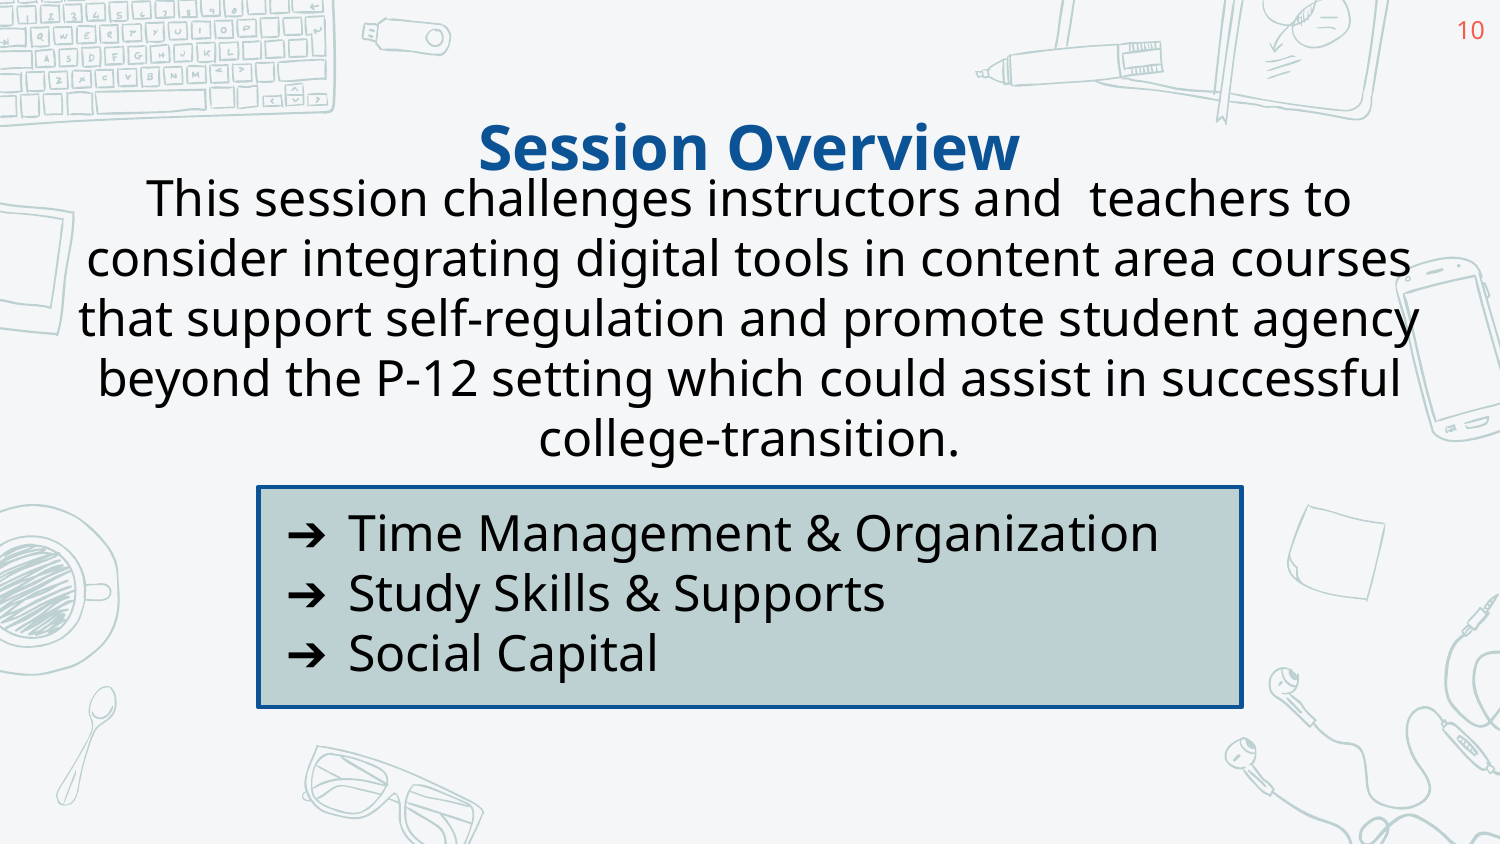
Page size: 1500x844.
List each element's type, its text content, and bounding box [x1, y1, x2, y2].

title Session Overview [185, 102, 1315, 151]
list This session challenges instructors and teachers to consider integrating digital tools in content area courses that support self-regulation and promote student agency beyond the P-12 setting which could assist in successful college-transition. [51, 151, 1449, 372]
slide_number 10 [1435, 0, 1500, 53]
list Time Management & Organization Study Skills & Supports Social Capital [258, 486, 1242, 708]
